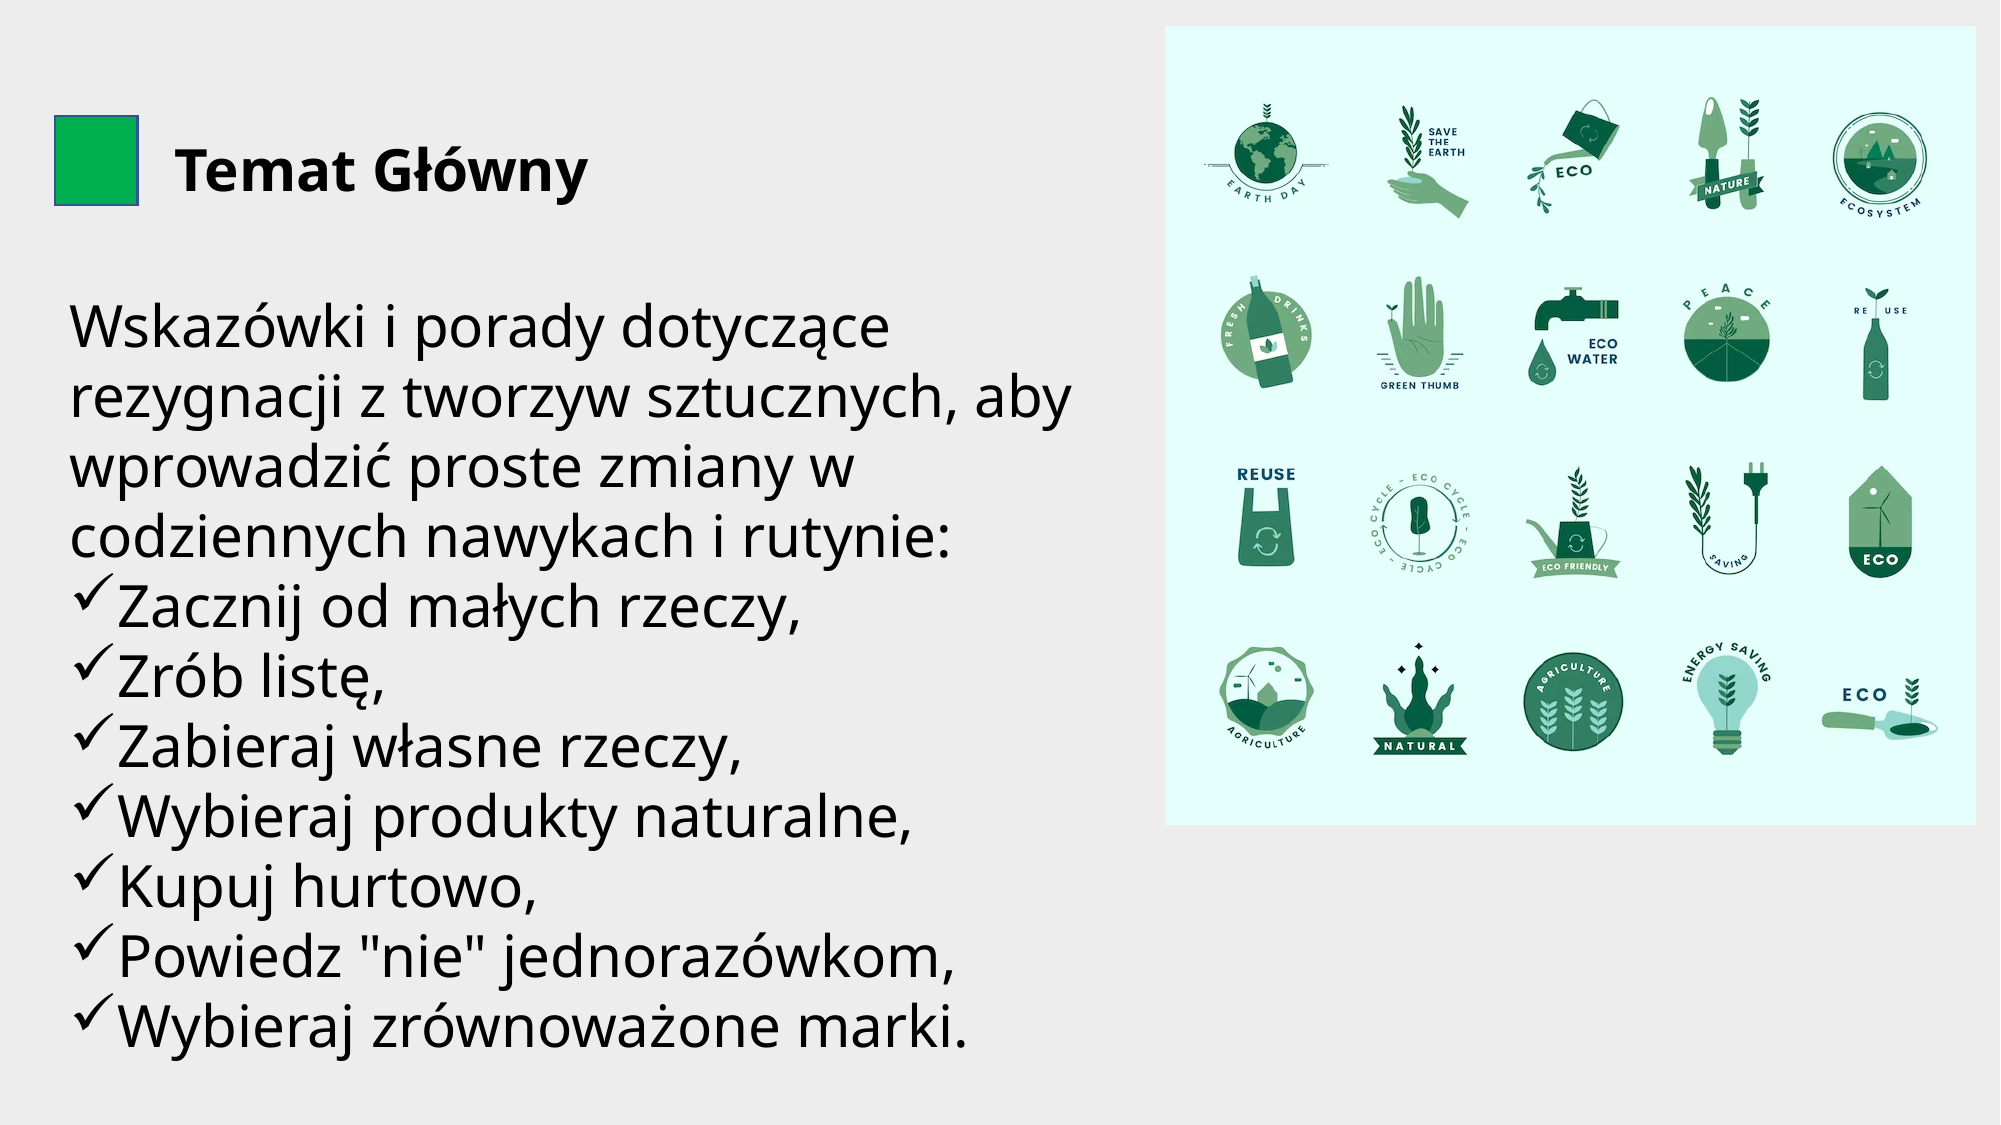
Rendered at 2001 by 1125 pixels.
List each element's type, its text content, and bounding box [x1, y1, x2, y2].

text_box Wskazówki i porady dotyczące rezygnacji z tworzyw sztucznych, aby wprowadzić proste zmiany w codziennych nawykach i rutynie: Zacznij od małych rzeczy, Zrób listę, Zabieraj własne rzeczy, Wybieraj produkty naturalne, Kupuj hurtowo, Powiedz "nie" jednorazówkom, Wybieraj zrównoważone marki. [54, 282, 1147, 1112]
title Temat Główny [159, 115, 1022, 230]
text_box [54, 115, 139, 206]
picture [1165, 26, 1976, 825]
